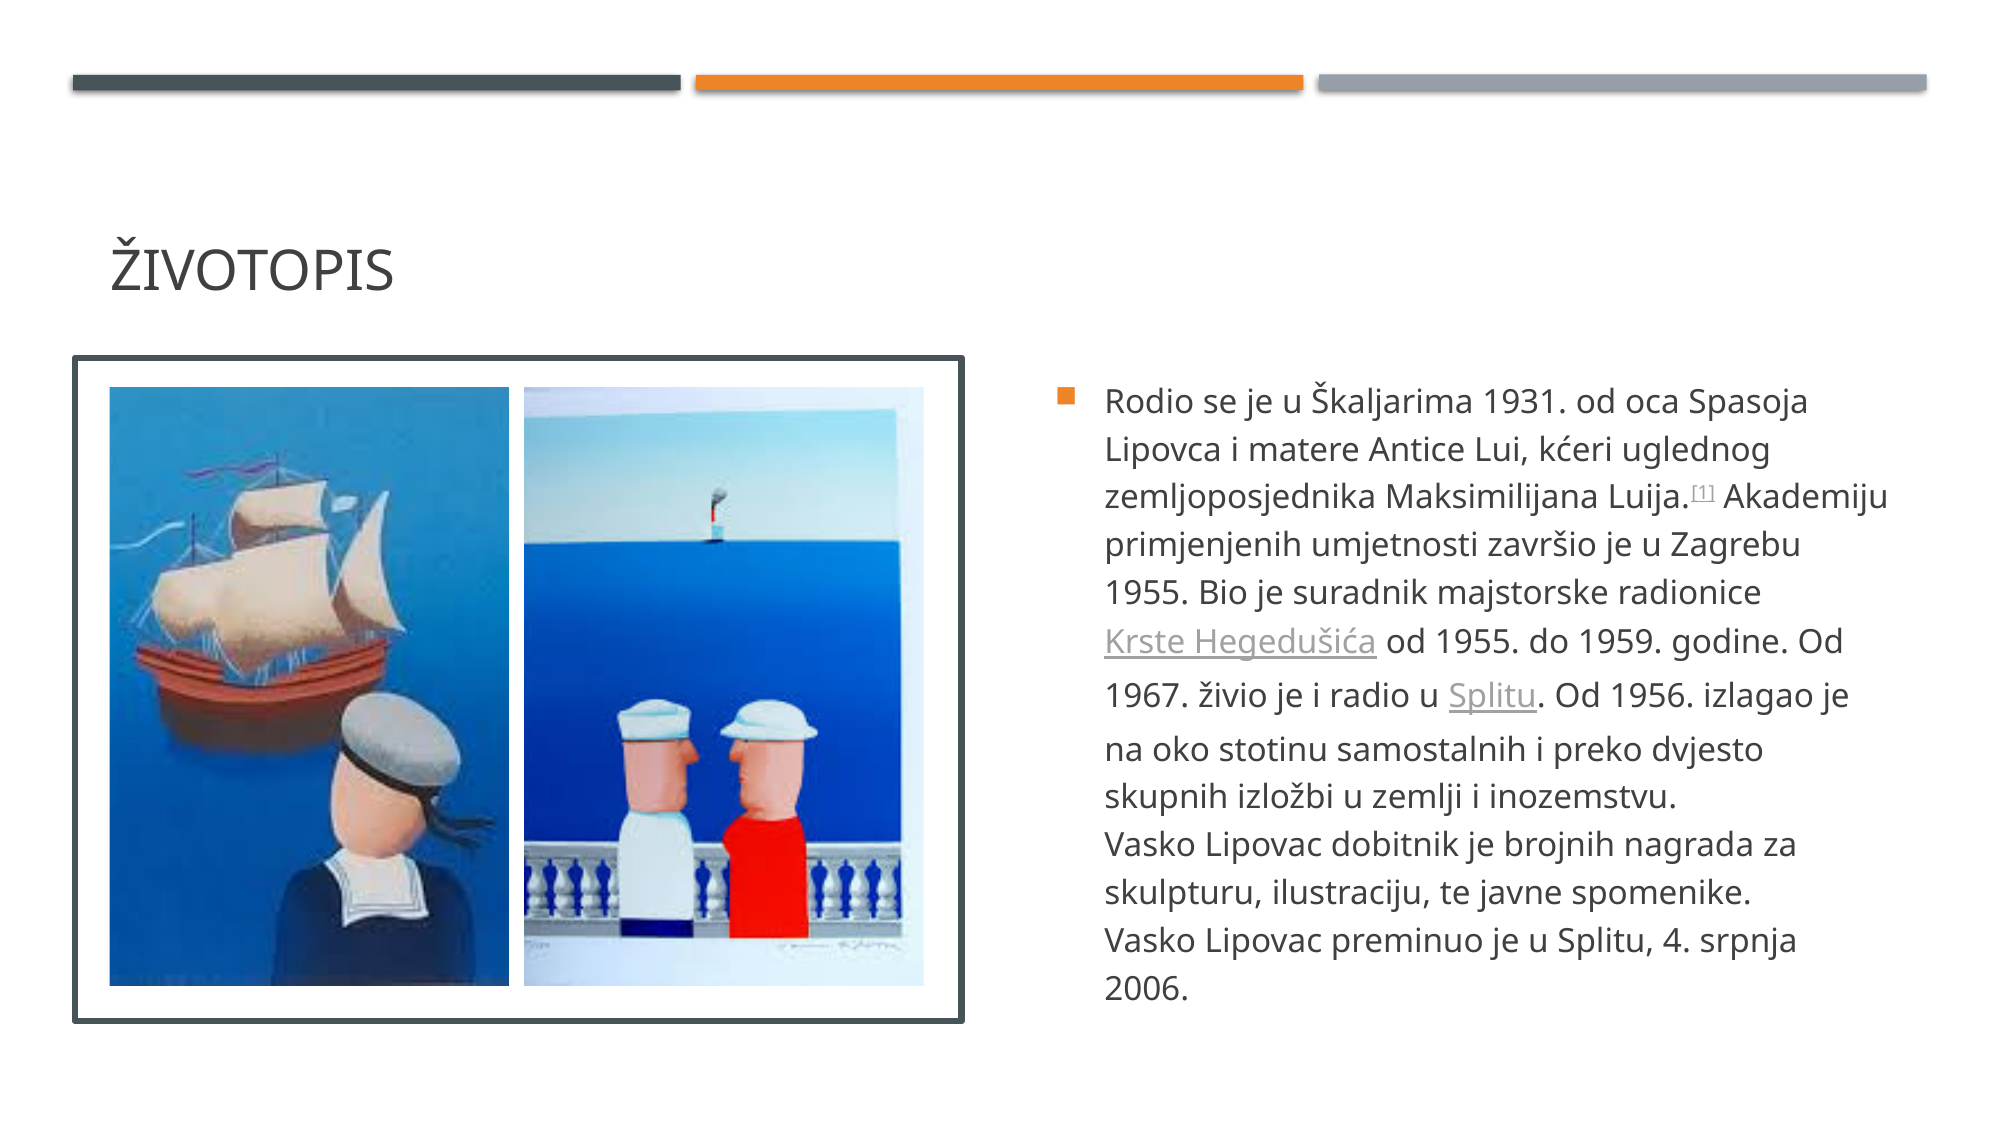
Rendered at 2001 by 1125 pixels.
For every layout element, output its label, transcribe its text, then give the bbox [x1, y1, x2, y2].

picture [109, 386, 510, 987]
title ŽIVOTOPIS [95, 115, 1905, 311]
list Rodio se je u Škaljarima 1931. od oca Spasoja Lipovca i matere Antice Lui, kćeri uglednog zemljoposjednika Maksimilijana Luija.[1] Akademiju primjenjenih umjetnosti završio je u Zagrebu 1955. Bio je suradnik majstorske radionice Krste Hegedušića od 1955. do 1959. godine. Od 1967. živio je i radio u Splitu. Od 1956. izlagao je na oko stotinu samostalnih i preko dvjesto skupnih izložbi u zemlji i inozemstvu. Vasko Lipovac dobitnik je brojnih nagrada za skulpturu, ilustraciju, te javne spomenike. Vasko Lipovac preminuo je u Splitu, 4. srpnja 2006. [1039, 357, 1905, 1022]
picture [523, 386, 925, 987]
text_box [73, 356, 963, 1023]
